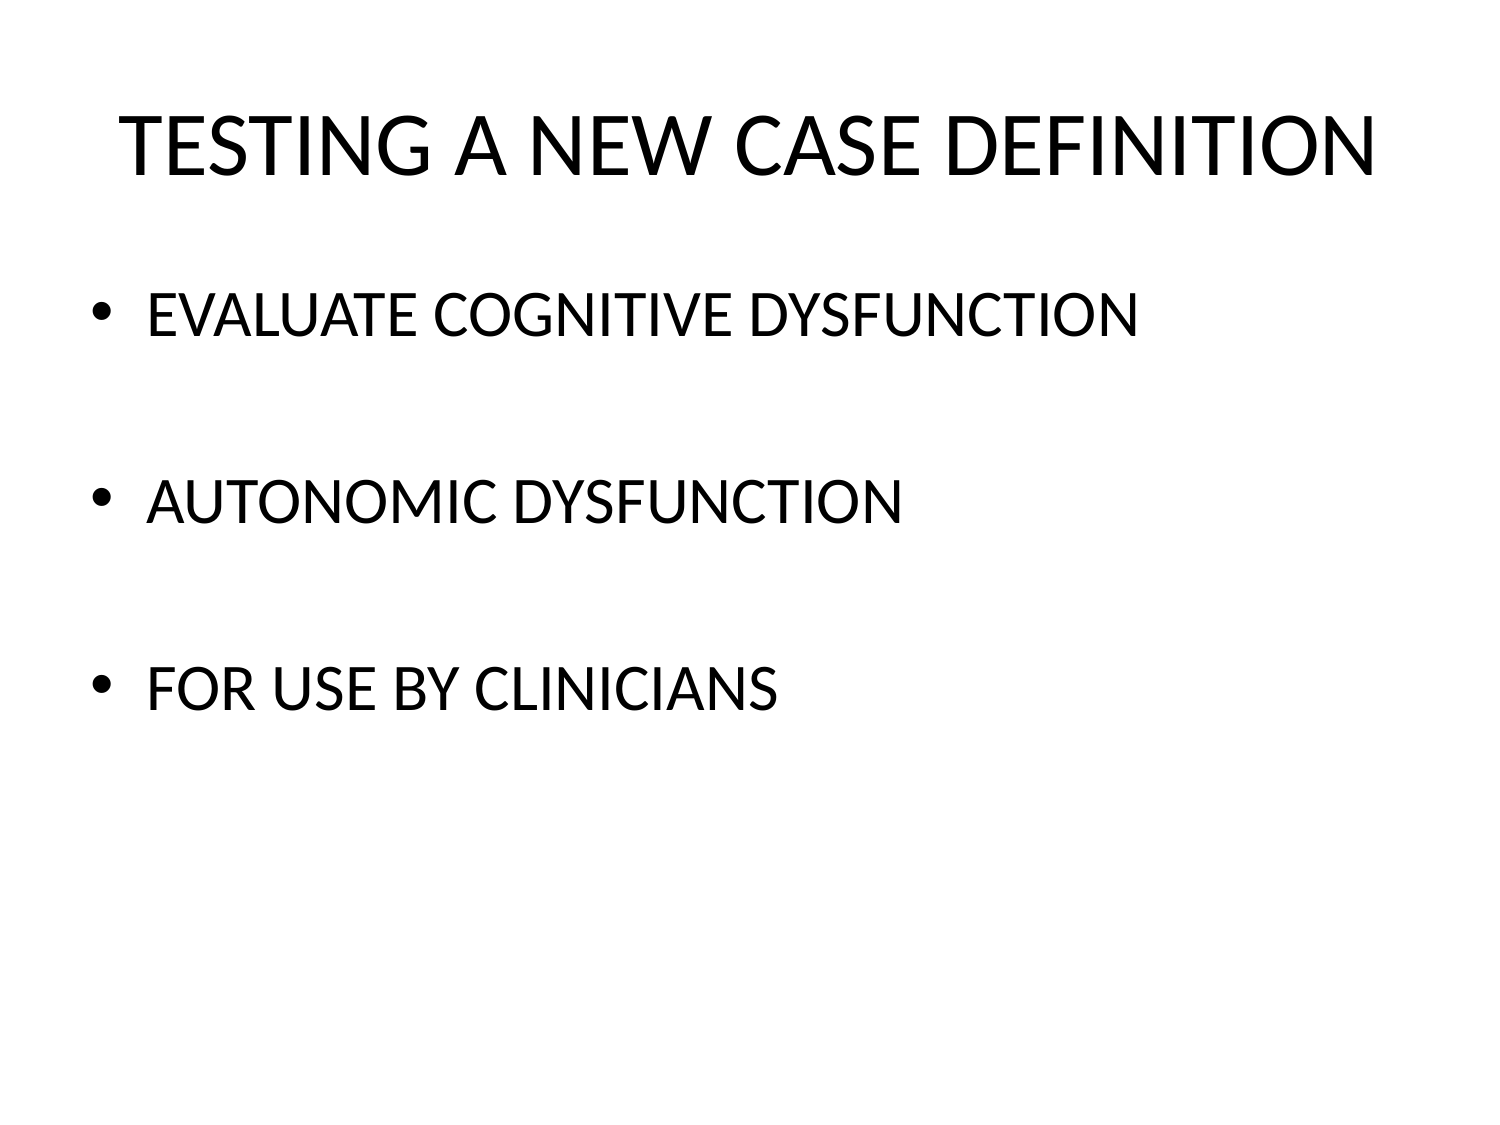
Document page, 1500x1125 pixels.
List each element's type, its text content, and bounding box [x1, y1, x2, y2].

list EVALUATE COGNITIVE DYSFUNCTION AUTONOMIC DYSFUNCTION FOR USE BY CLINICIANS [75, 262, 1425, 1005]
title TESTING A NEW CASE DEFINITION [75, 45, 1425, 233]
